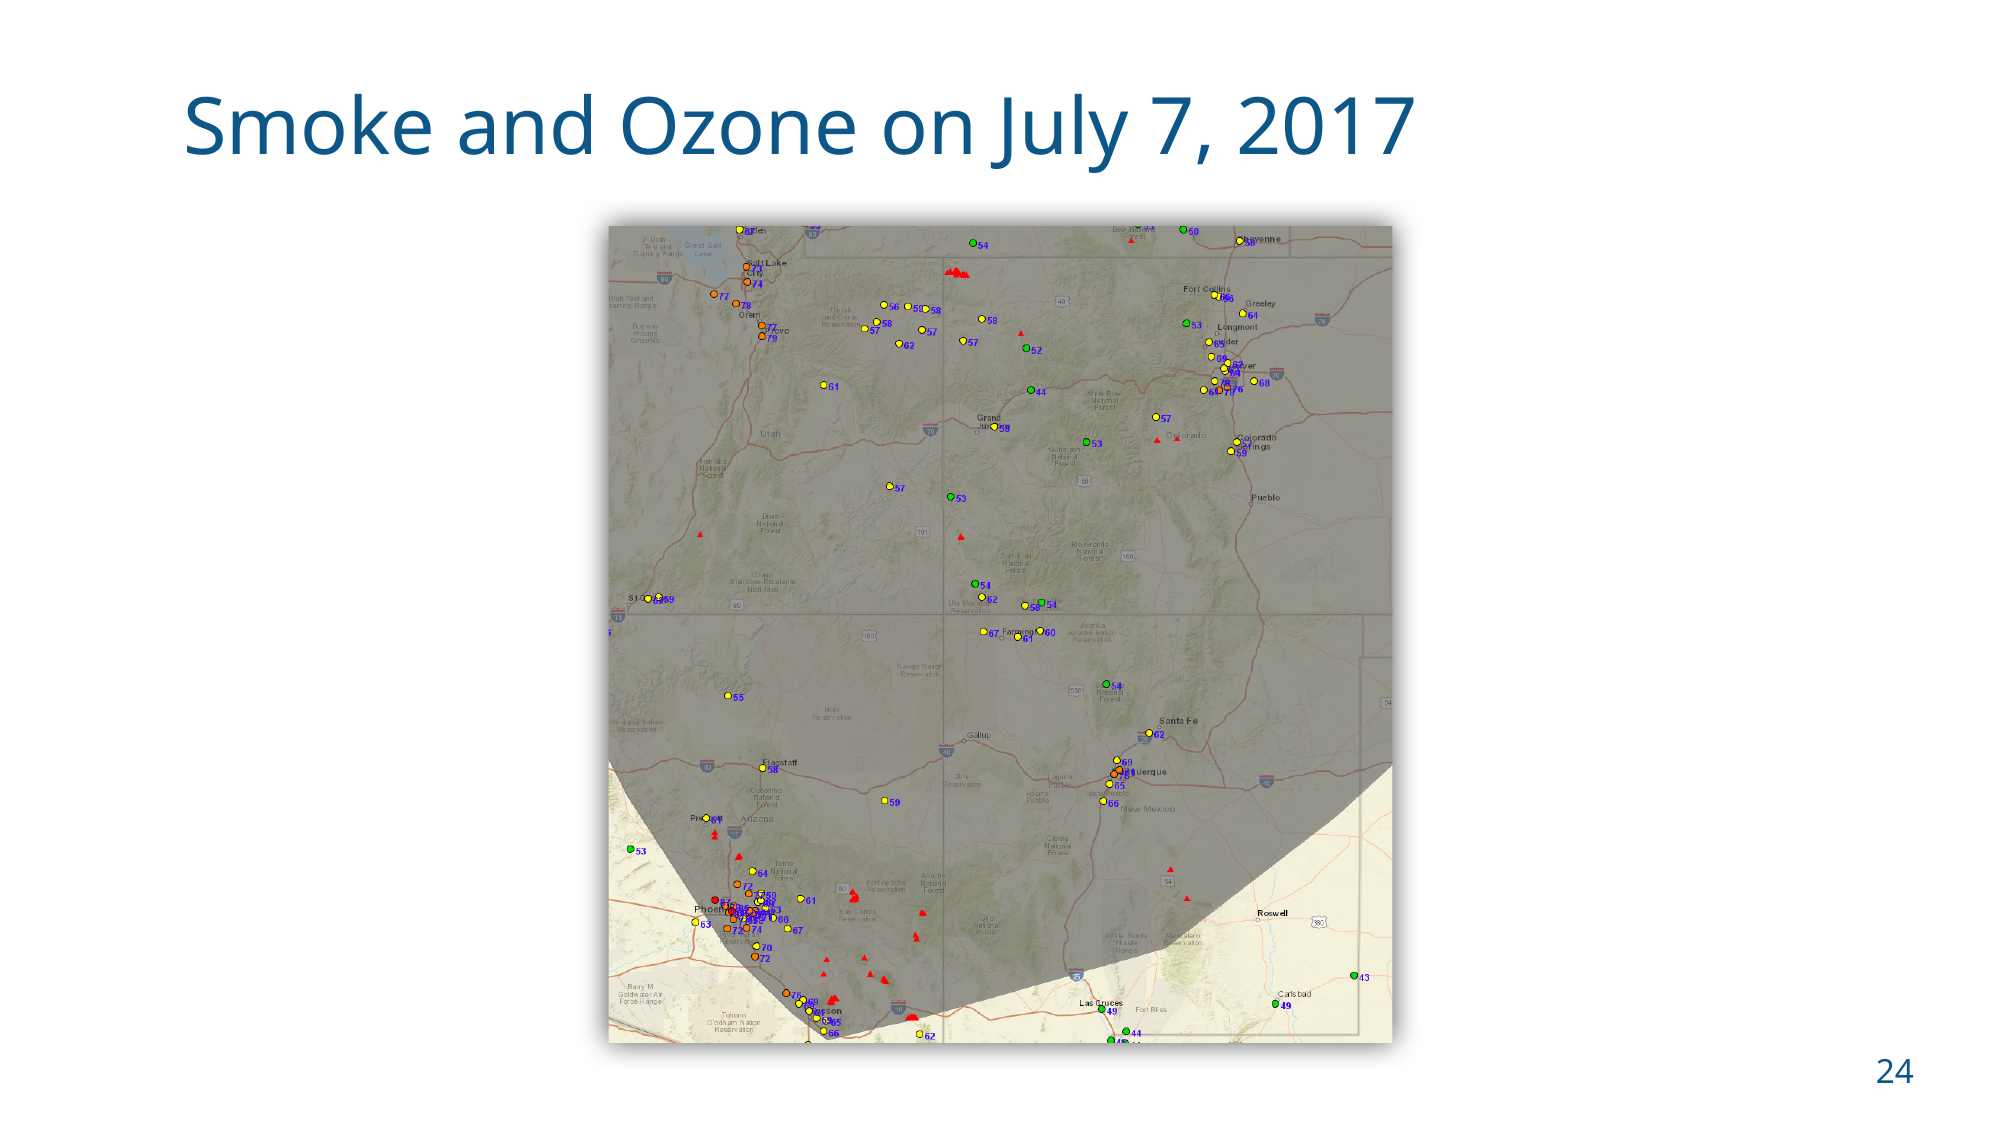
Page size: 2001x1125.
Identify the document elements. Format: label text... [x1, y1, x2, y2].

slide_number 24 [1412, 1042, 1929, 1103]
title Smoke and Ozone on July 7, 2017 [168, 59, 1833, 199]
picture [608, 226, 1393, 1043]
